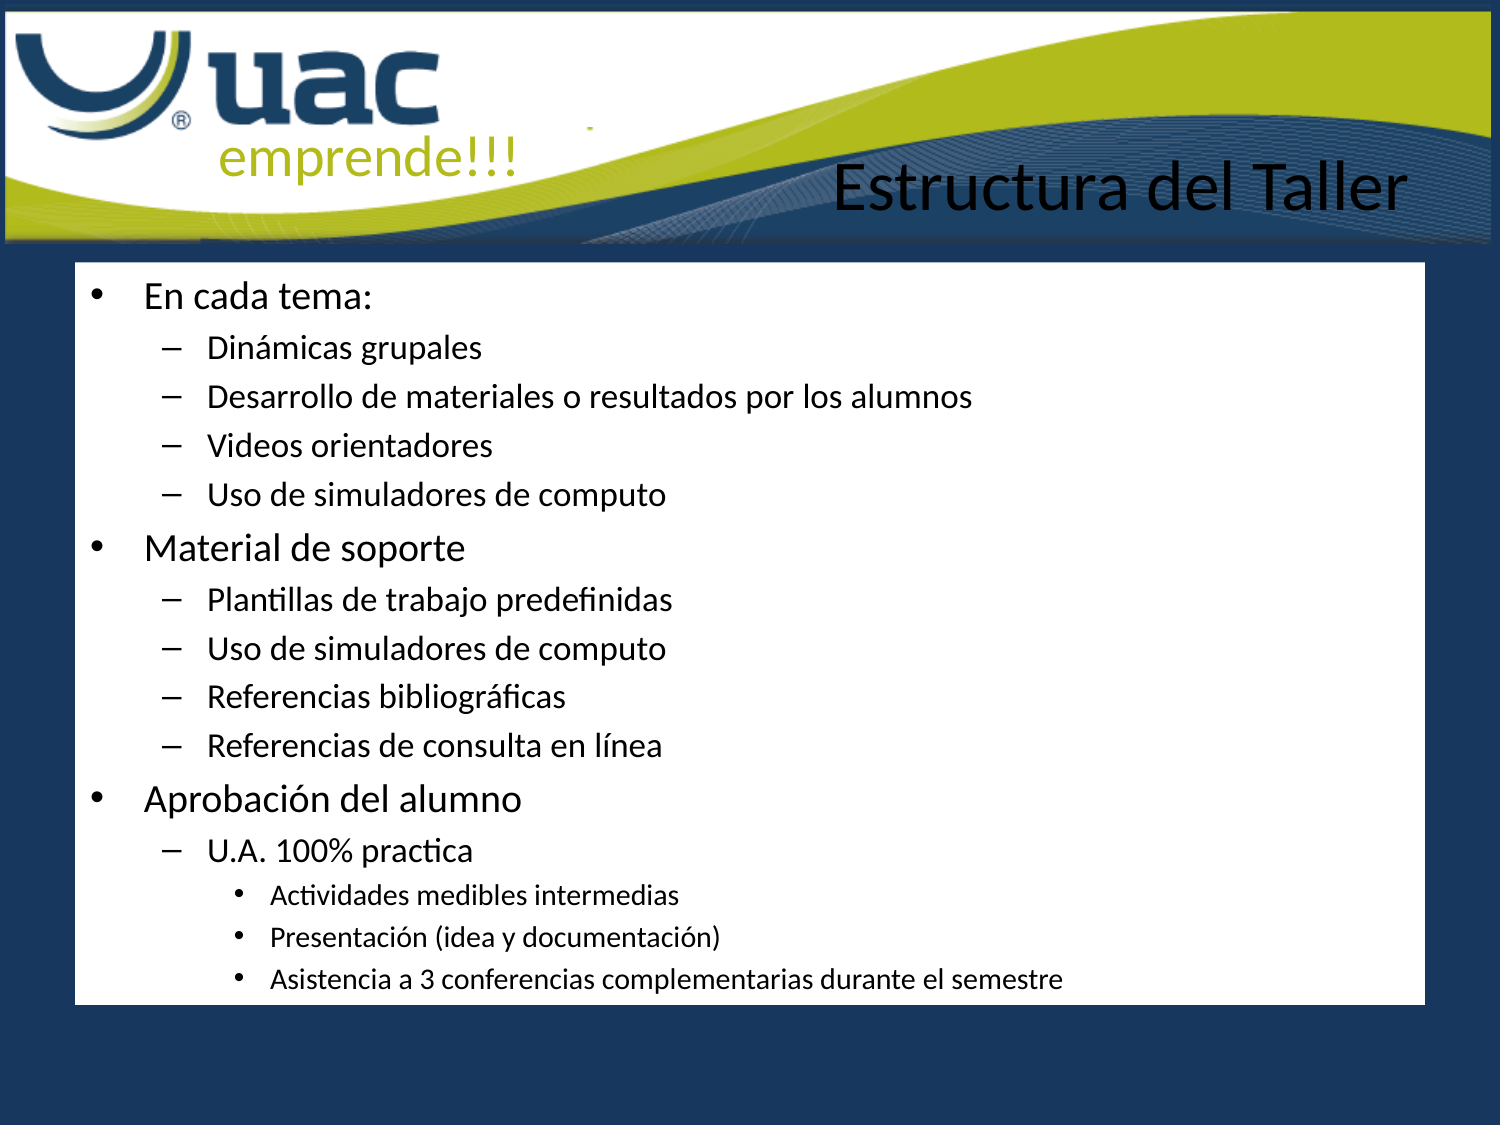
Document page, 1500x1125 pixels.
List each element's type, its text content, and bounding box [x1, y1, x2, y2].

list En cada tema: Dinámicas grupales Desarrollo de materiales o resultados por los alumnos Videos orientadores Uso de simuladores de computo Material de soporte Plantillas de trabajo predefinidas Uso de simuladores de computo Referencias bibliográficas Referencias de consulta en línea Aprobación del alumno U.A. 100% practica Actividades medibles intermedias Presentación (idea y documentación) Asistencia a 3 conferencias complementarias durante el semestre [75, 262, 1425, 1005]
title Estructura del Taller [75, 45, 1425, 233]
picture [5, 4, 1491, 244]
